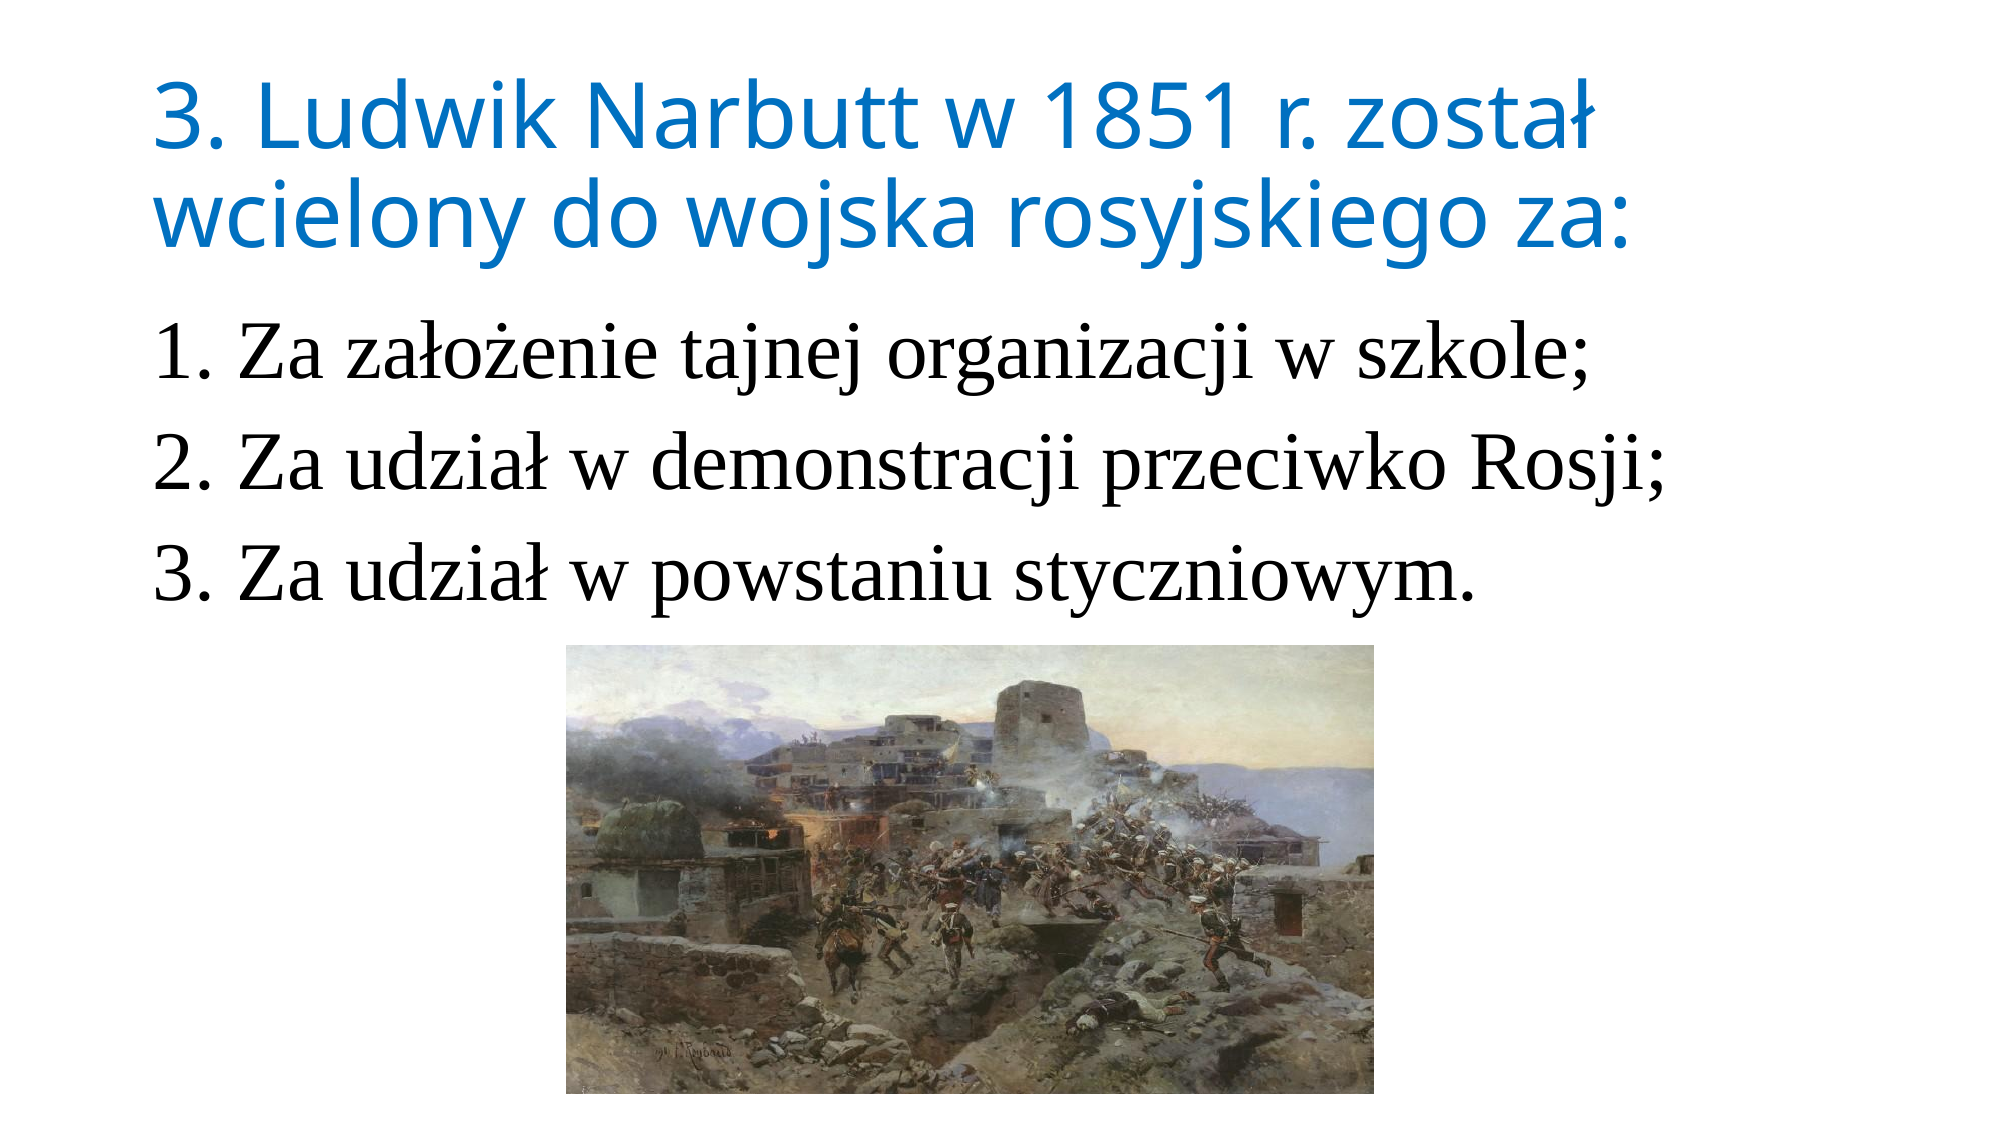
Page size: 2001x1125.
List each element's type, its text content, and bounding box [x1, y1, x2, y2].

list Za założenie tajnej organizacji w szkole; Za udział w demonstracji przeciwko Rosji; Za udział w powstaniu styczniowym. [137, 299, 1863, 1014]
picture [566, 645, 1374, 1094]
title 3. Ludwik Narbutt w 1851 r. został wcielony do wojska rosyjskiego za: [137, 59, 1863, 278]
